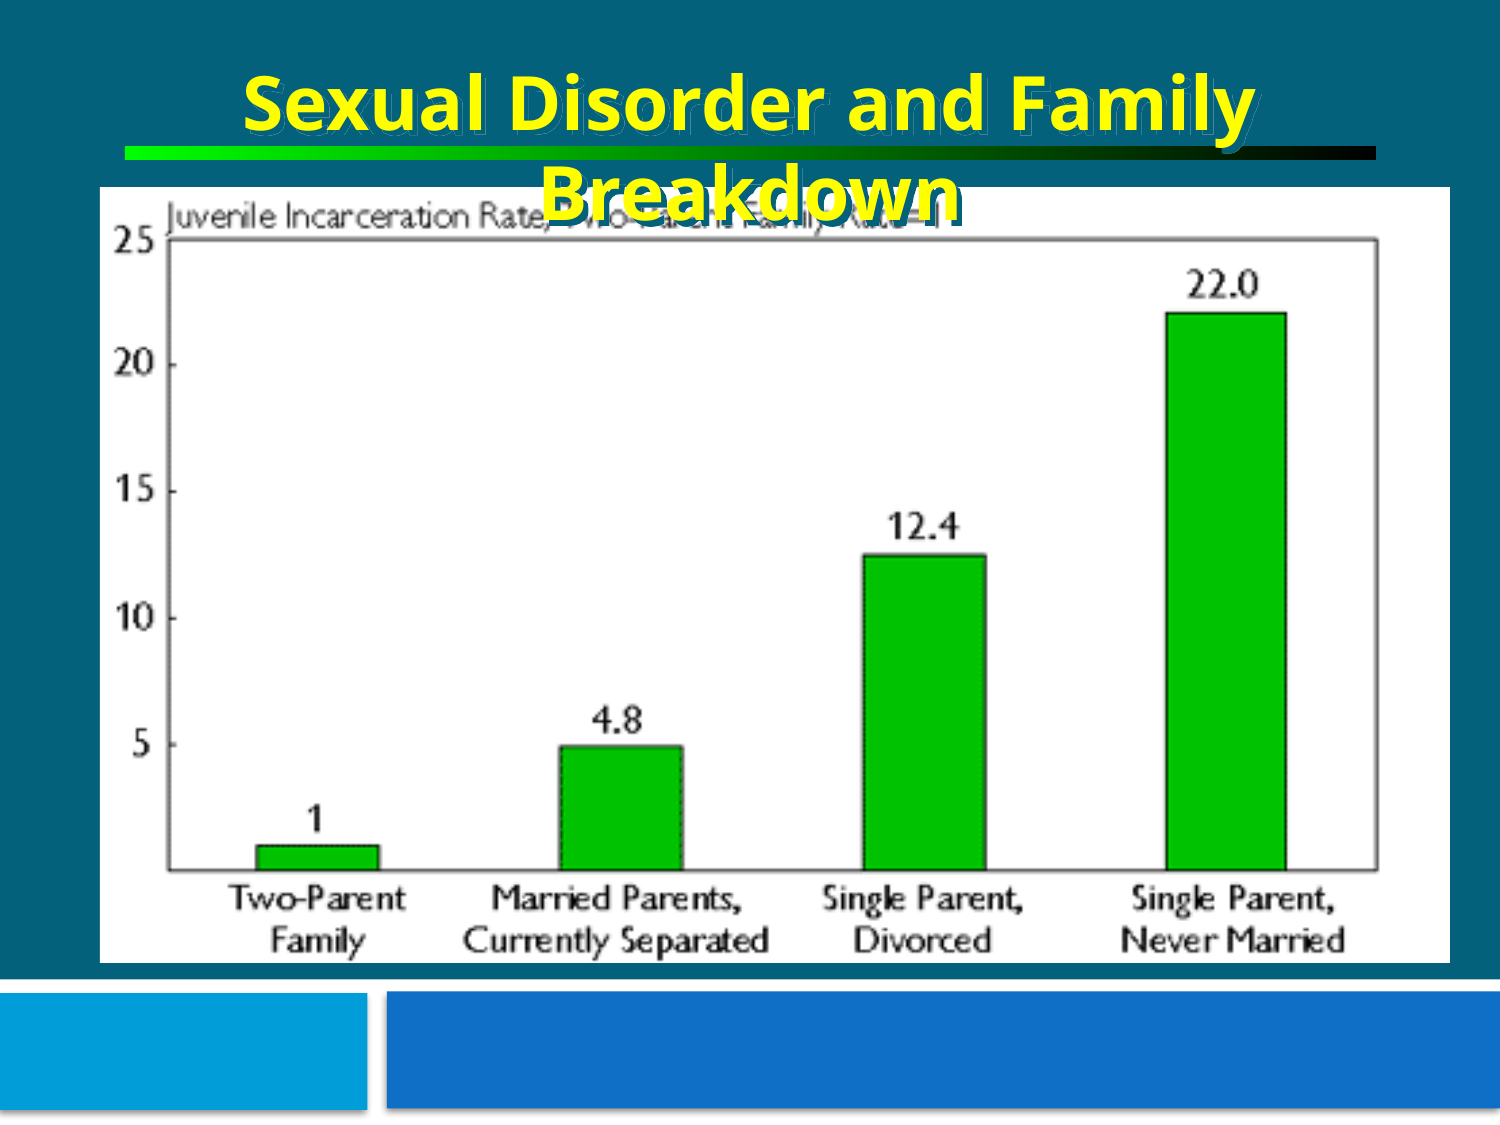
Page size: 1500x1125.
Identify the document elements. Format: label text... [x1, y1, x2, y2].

text_box Sexual Disorder and Family Breakdown [99, 48, 1400, 187]
picture [100, 187, 1449, 962]
